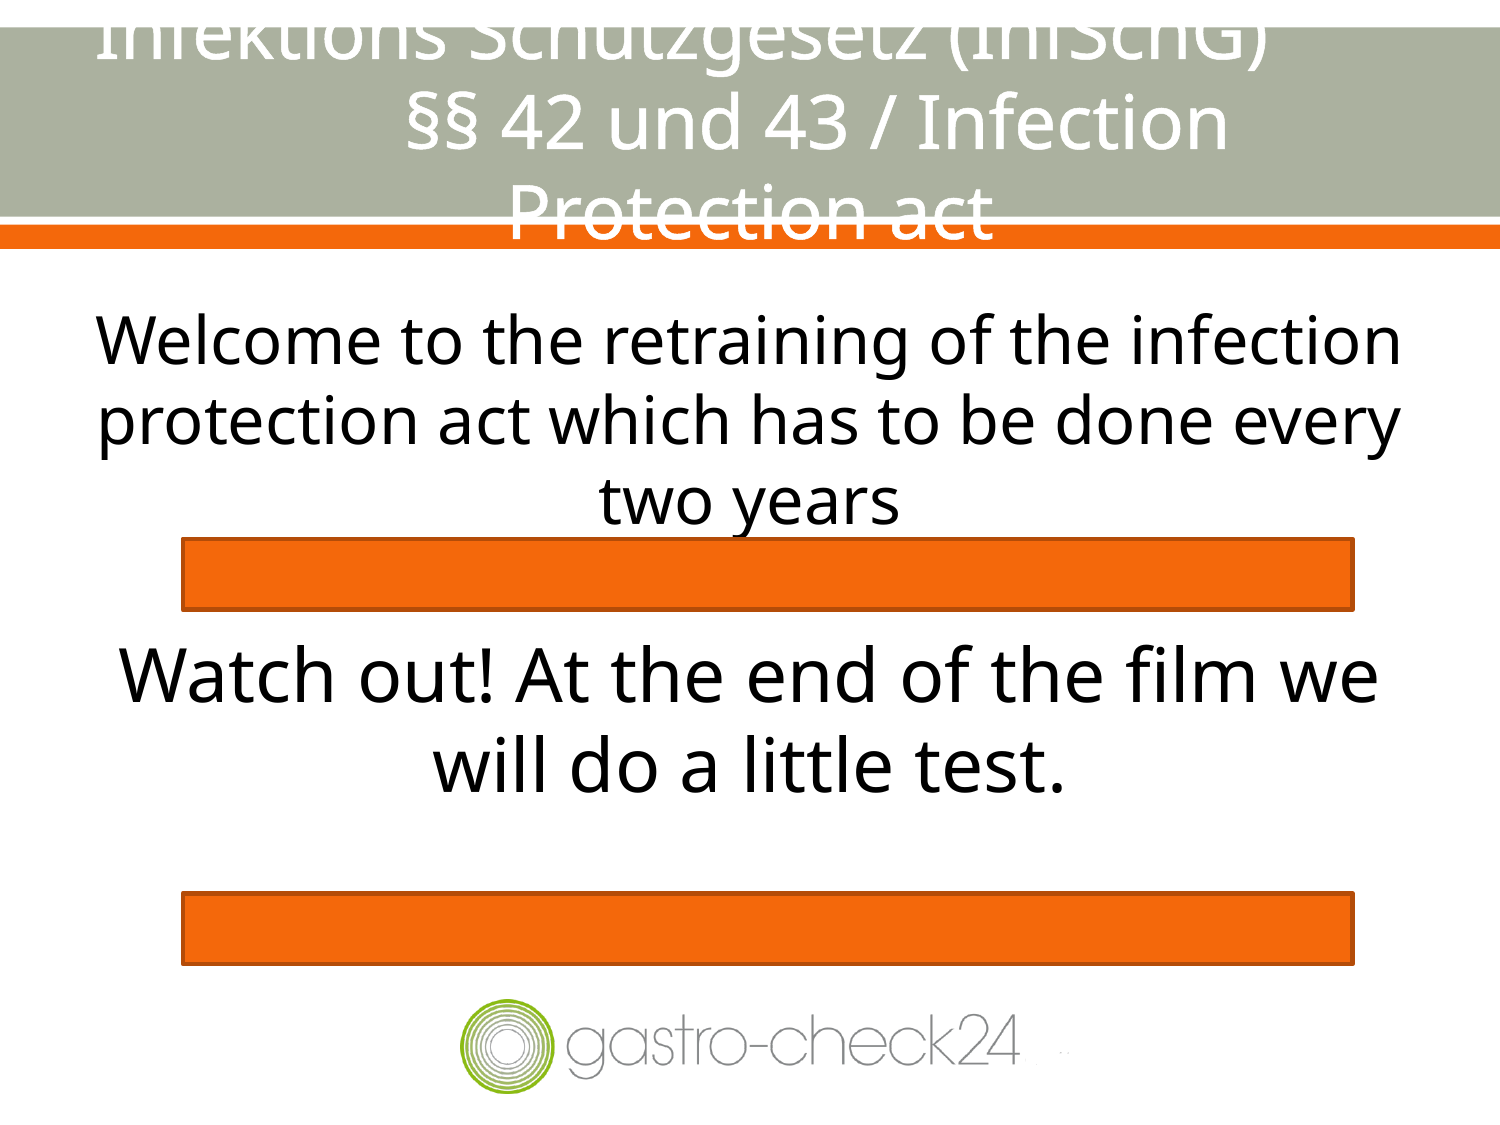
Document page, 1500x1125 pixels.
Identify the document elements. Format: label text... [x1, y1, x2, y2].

text_box [181, 537, 1355, 612]
picture [460, 999, 1075, 1095]
text_box Welcome to the retraining of the infection protection act which has to be done every two years Watch out! At the end of the film we will do a little test. [41, 290, 1459, 816]
title Infektions Schutzgesetz (InfSchG) §§ 42 und 43 / Infection Protection act [75, 29, 1425, 209]
text_box [181, 891, 1355, 966]
